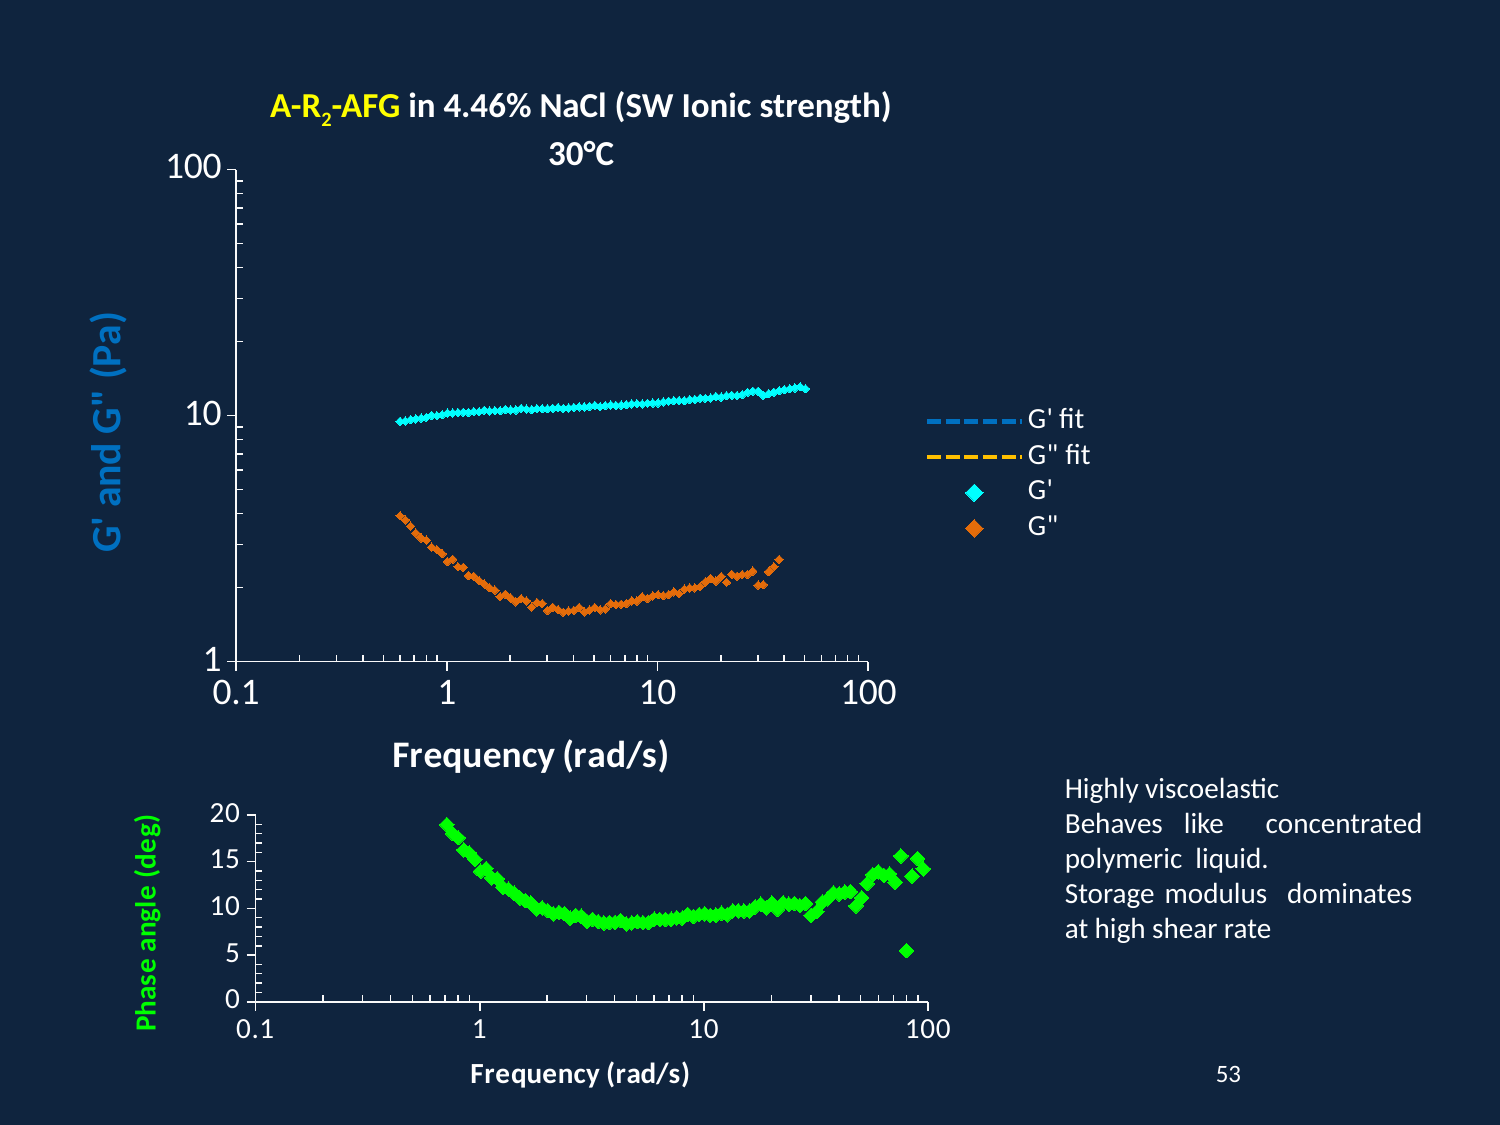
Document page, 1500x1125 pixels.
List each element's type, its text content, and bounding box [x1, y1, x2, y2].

text_box A-R2-AFG in 4.46% NaCl (SW Ionic strength) 30°C [255, 74, 908, 135]
chart [49, 137, 1113, 1125]
text_box Highly viscoelastic Behaves like concentrated polymeric liquid. Storage modulus dominates at high shear rate [1049, 762, 1438, 952]
slide_number 53 [973, 1042, 1257, 1103]
